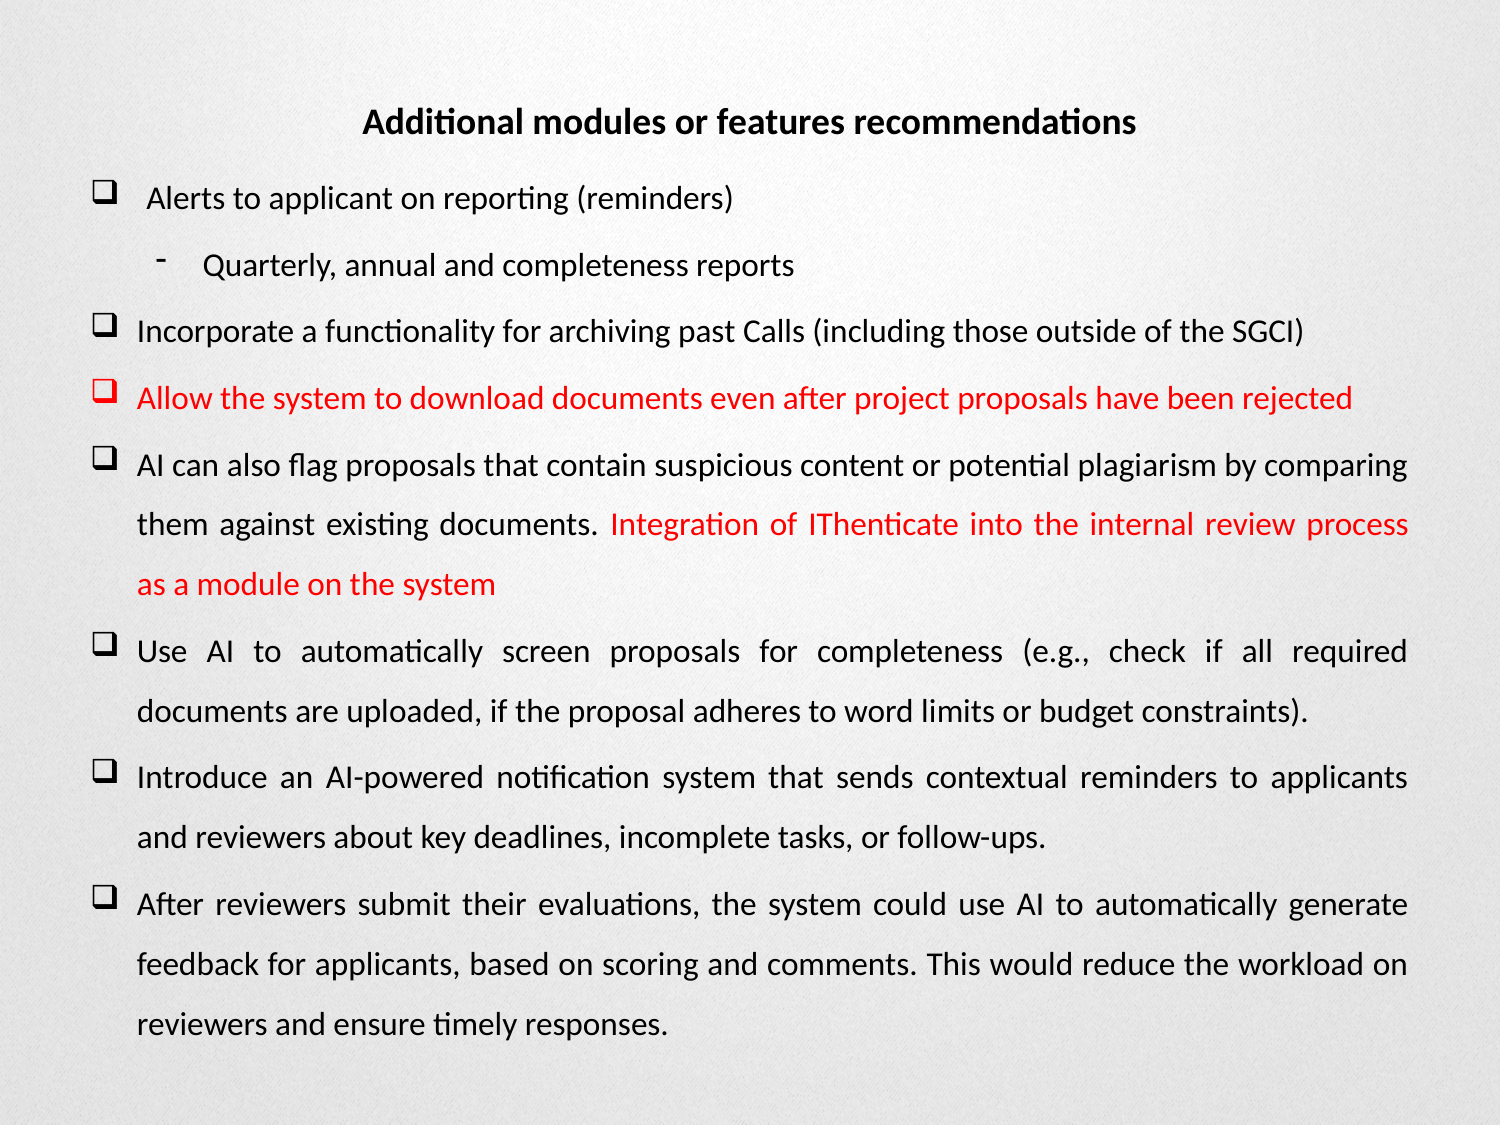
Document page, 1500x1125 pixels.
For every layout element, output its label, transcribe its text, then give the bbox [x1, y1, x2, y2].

title Additional modules or features recommendations [75, 45, 1425, 149]
picture [0, 0, 1500, 1125]
list Alerts to applicant on reporting (reminders) Quarterly, annual and completeness reports Incorporate a functionality for archiving past Calls (including those outside of the SGCI) Allow the system to download documents even after project proposals have been rejected AI can also flag proposals that contain suspicious content or potential plagiarism by comparing them against existing documents. Integration of IThenticate into the internal review process as a module on the system Use AI to automatically screen proposals for completeness (e.g., check if all required documents are uploaded, if the proposal adheres to word limits or budget constraints). Introduce an AI-powered notification system that sends contextual reminders to applicants and reviewers about key deadlines, incomplete tasks, or follow-ups. After reviewers submit their evaluations, the system could use AI to automatically generate feedback for applicants, based on scoring and comments. This would reduce the workload on reviewers and ensure timely responses. [75, 149, 1425, 1080]
